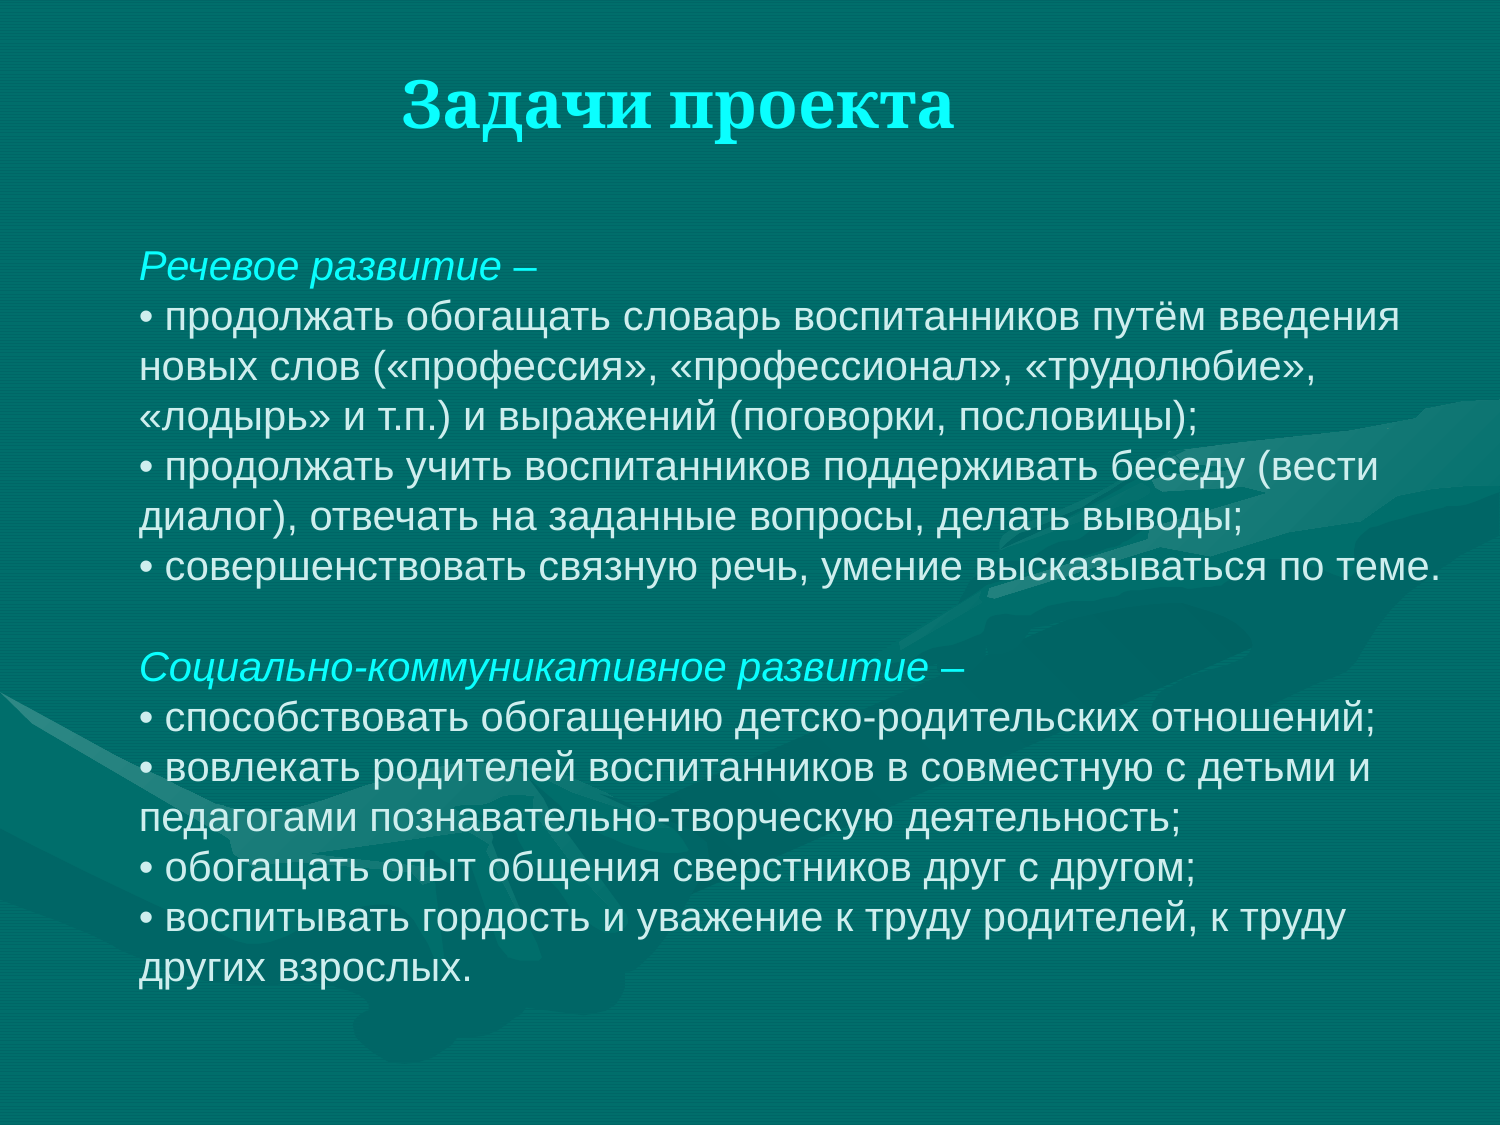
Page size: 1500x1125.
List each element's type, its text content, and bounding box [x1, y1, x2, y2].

text_box Задачи проекта [277, 54, 1081, 150]
text_box Речевое развитие – • продолжать обогащать словарь воспитанников путём введения новых слов («профессия», «профессионал», «трудолюбие», «лодырь» и т.п.) и выражений (поговорки, пословицы); • продолжать учить воспитанников поддерживать беседу (вести диалог), отвечать на заданные вопросы, делать выводы; • совершенствовать связную речь, умение высказываться по теме. Социально-коммуникативное развитие – • способствовать обогащению детско-родительских отношений; • вовлекать родителей воспитанников в совместную с детьми и педагогами познавательно-творческую деятельность; • обогащать опыт общения сверстников друг с другом; • воспитывать гордость и уважение к труду родителей, к труду других взрослых. [123, 231, 1471, 1097]
